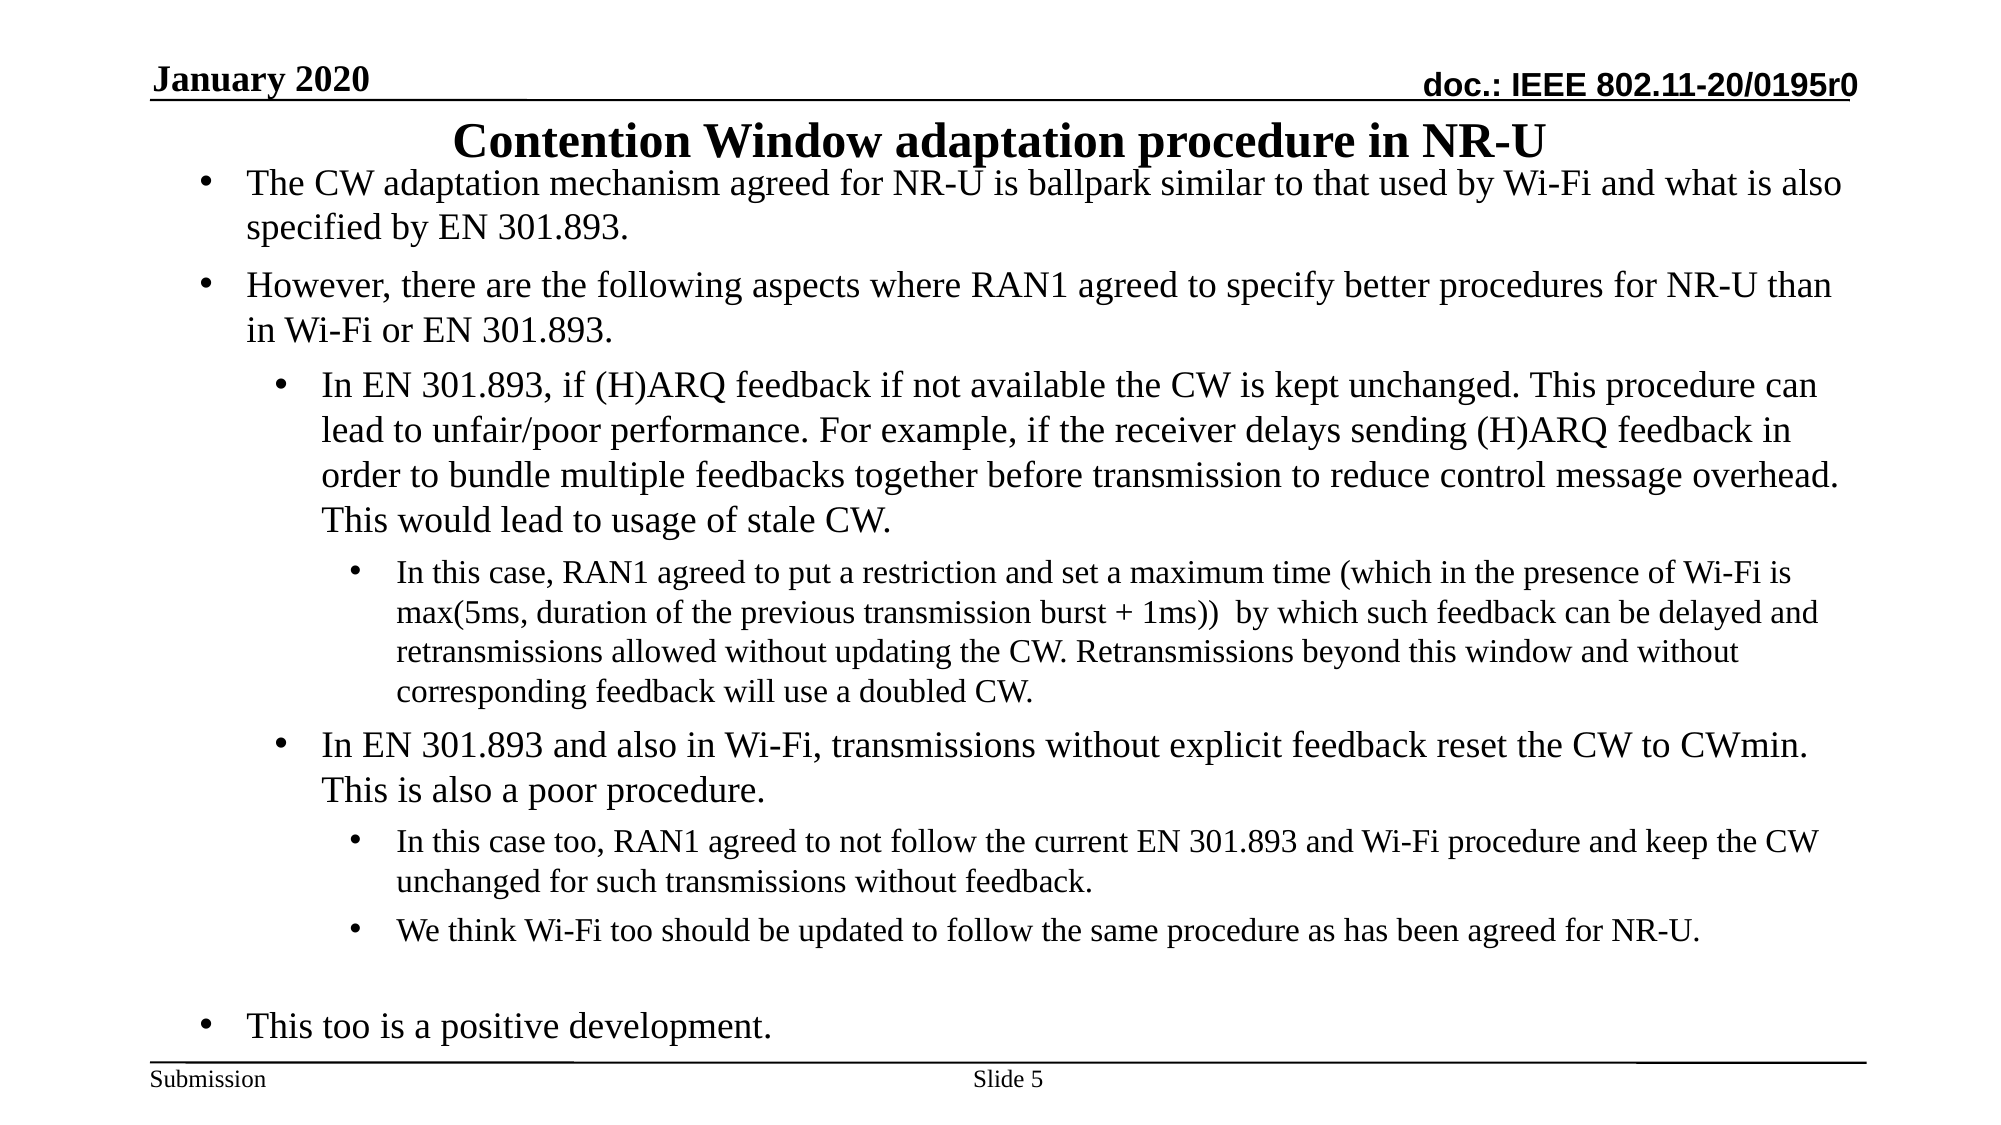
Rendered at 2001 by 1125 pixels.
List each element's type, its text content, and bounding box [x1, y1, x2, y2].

list The CW adaptation mechanism agreed for NR-U is ballpark similar to that used by Wi-Fi and what is also specified by EN 301.893. However, there are the following aspects where RAN1 agreed to specify better procedures for NR-U than in Wi-Fi or EN 301.893. In EN 301.893, if (H)ARQ feedback if not available the CW is kept unchanged. This procedure can lead to unfair/poor performance. For example, if the receiver delays sending (H)ARQ feedback in order to bundle multiple feedbacks together before transmission to reduce control message overhead. This would lead to usage of stale CW. In this case, RAN1 agreed to put a restriction and set a maximum time (which in the presence of Wi-Fi is max(5ms, duration of the previous transmission burst + 1ms)) by which such feedback can be delayed and retransmissions allowed without updating the CW. Retransmissions beyond this window and without corresponding feedback will use a doubled CW. In EN 301.893 and also in Wi-Fi, transmissions without explicit feedback reset the CW to CWmin. This is also a poor procedure. In this case too, RAN1 agreed to not follow the current EN 301.893 and Wi-Fi procedure and keep the CW unchanged for such transmissions without feedback. We think Wi-Fi too should be updated to follow the same procedure as has been agreed for NR-U. This too is a positive development. [184, 149, 1885, 944]
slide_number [152, 54, 563, 100]
slide_number Slide 5 [950, 1062, 1066, 1122]
title Contention Window adaptation procedure in NR-U [150, 87, 1850, 188]
